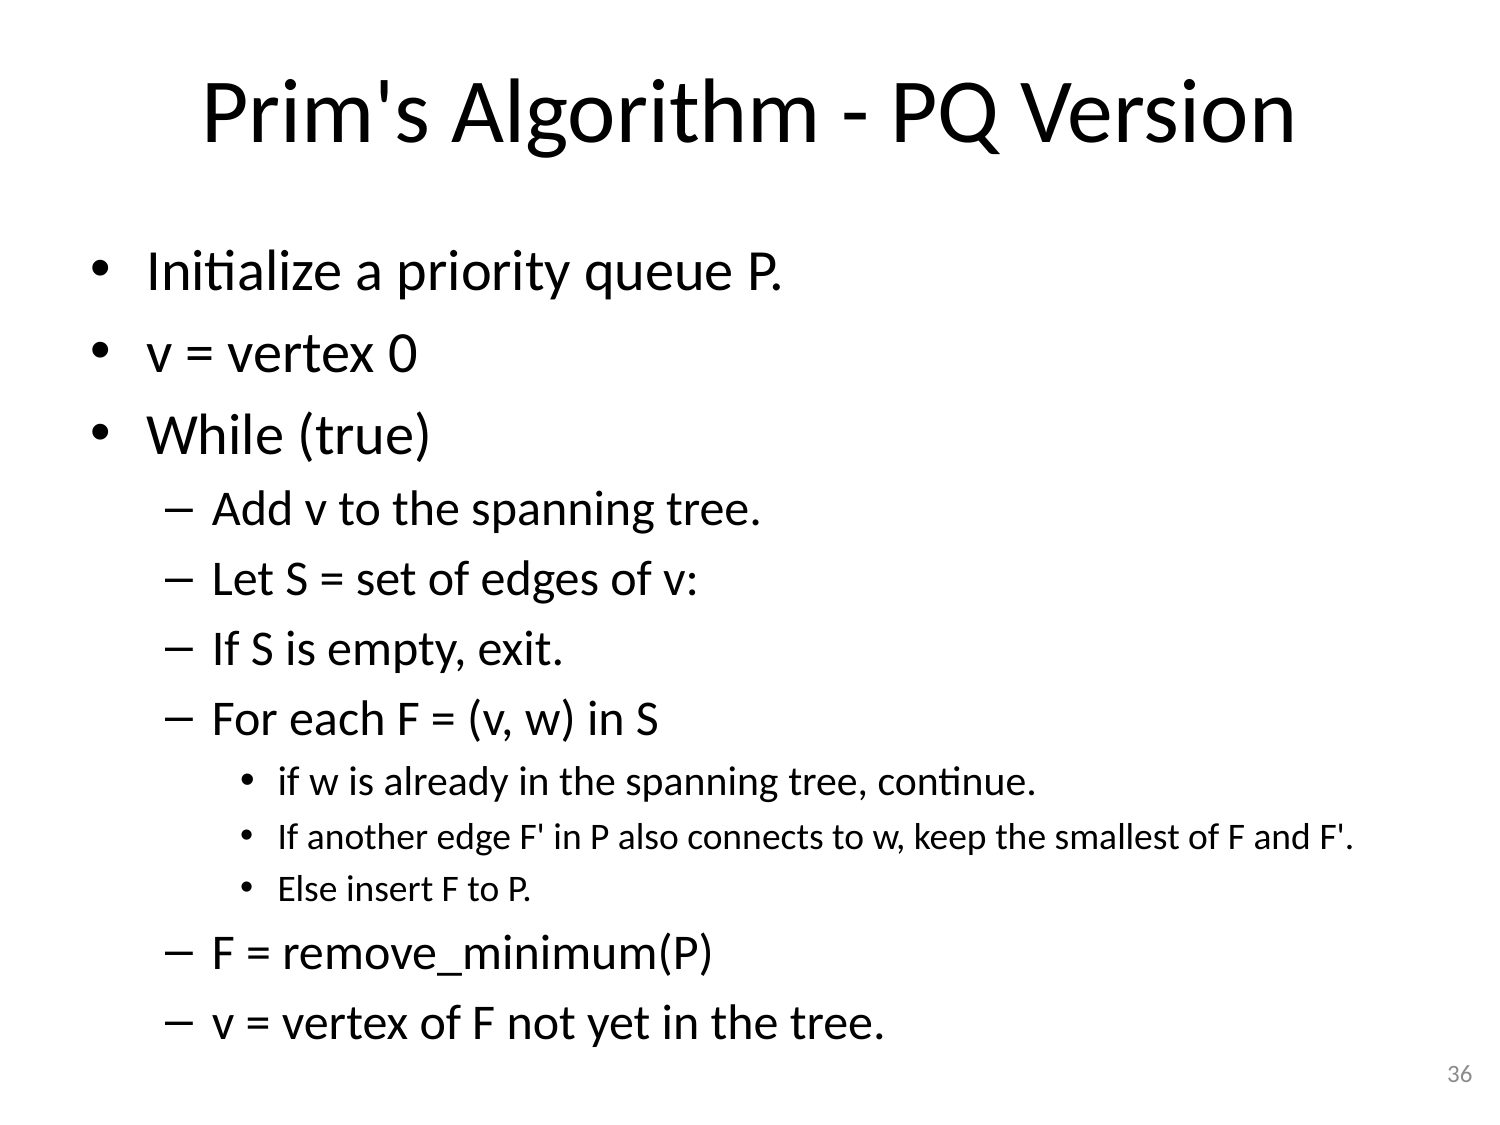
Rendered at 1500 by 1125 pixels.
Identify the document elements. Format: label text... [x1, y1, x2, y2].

list Initialize a priority queue P. v = vertex 0 While (true) Add v to the spanning tree. Let S = set of edges of v: If S is empty, exit. For each F = (v, w) in S if w is already in the spanning tree, continue. If another edge F' in P also connects to w, keep the smallest of F and F'. Else insert F to P. F = remove_minimum(P) v = vertex of F not yet in the tree. [75, 224, 1425, 1050]
title Prim's Algorithm - PQ Version [75, 12, 1425, 200]
slide_number 36 [1137, 1042, 1488, 1103]
